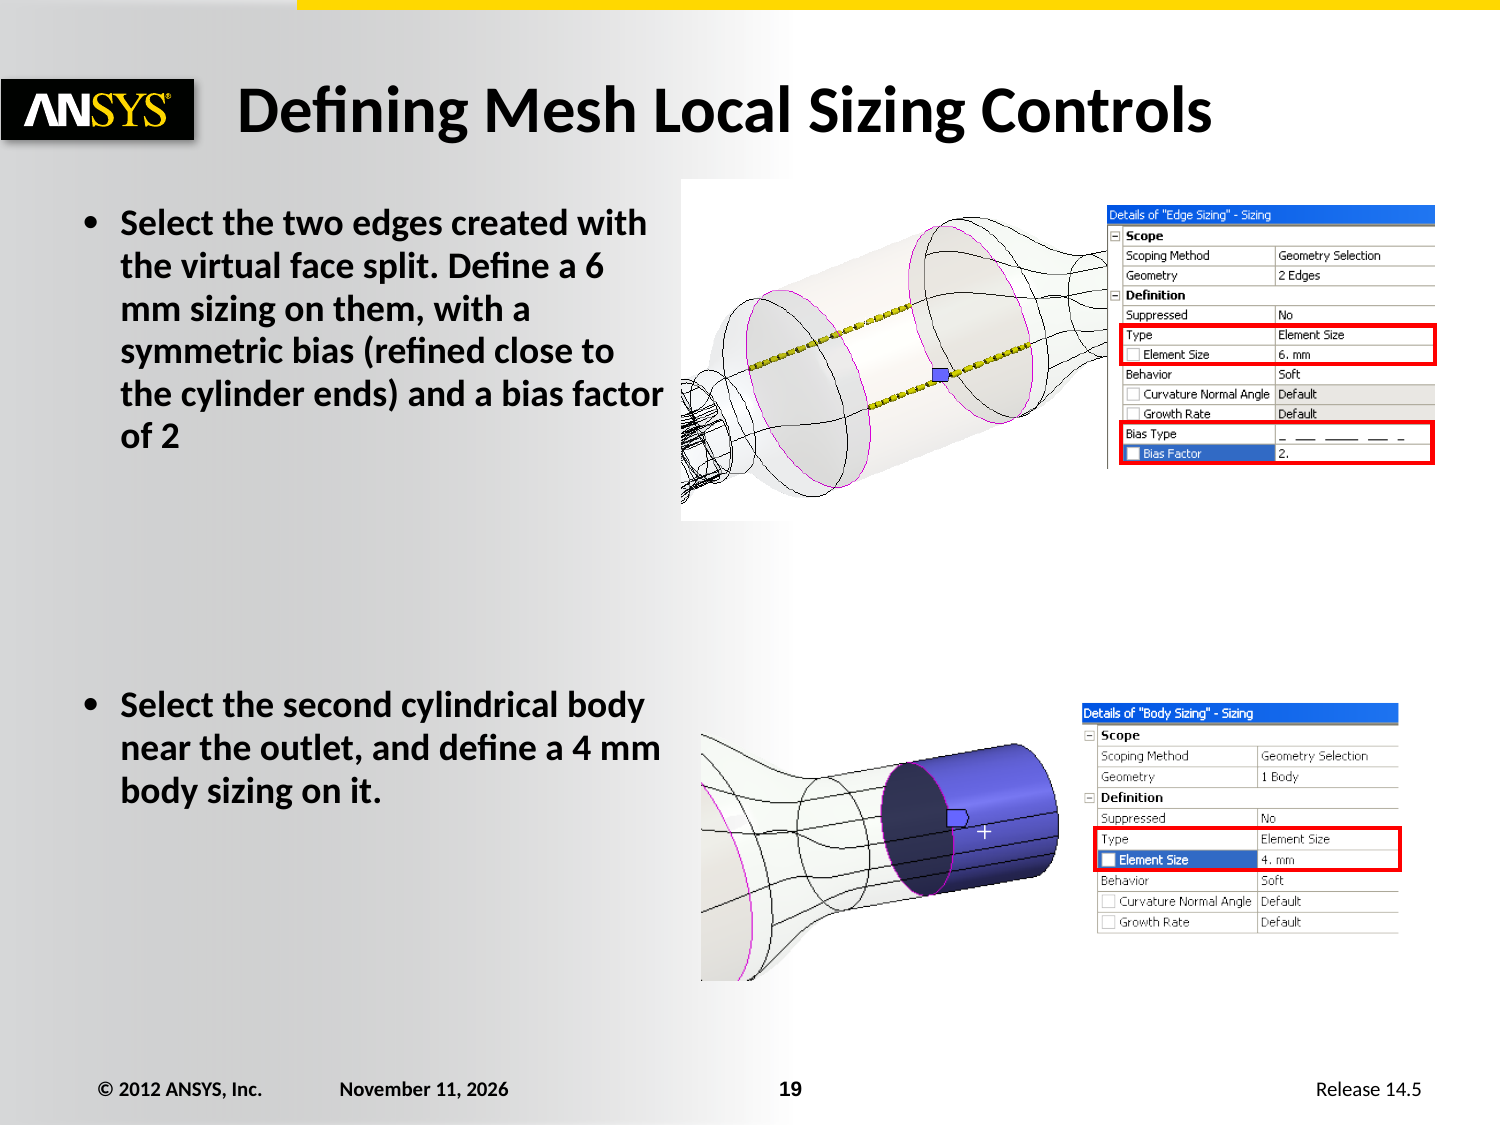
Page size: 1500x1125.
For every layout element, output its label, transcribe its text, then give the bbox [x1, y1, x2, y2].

picture [700, 666, 1431, 981]
title Defining Mesh Local Sizing Controls [237, 74, 1407, 176]
picture [681, 178, 1436, 522]
list Select the two edges created with the virtual face split. Define a 6 mm sizing on them, with a symmetric bias (refined close to the cylinder ends) and a bias factor of 2 Select the second cylindrical body near the outlet, and define a 4 mm body sizing on it. [82, 201, 667, 1053]
